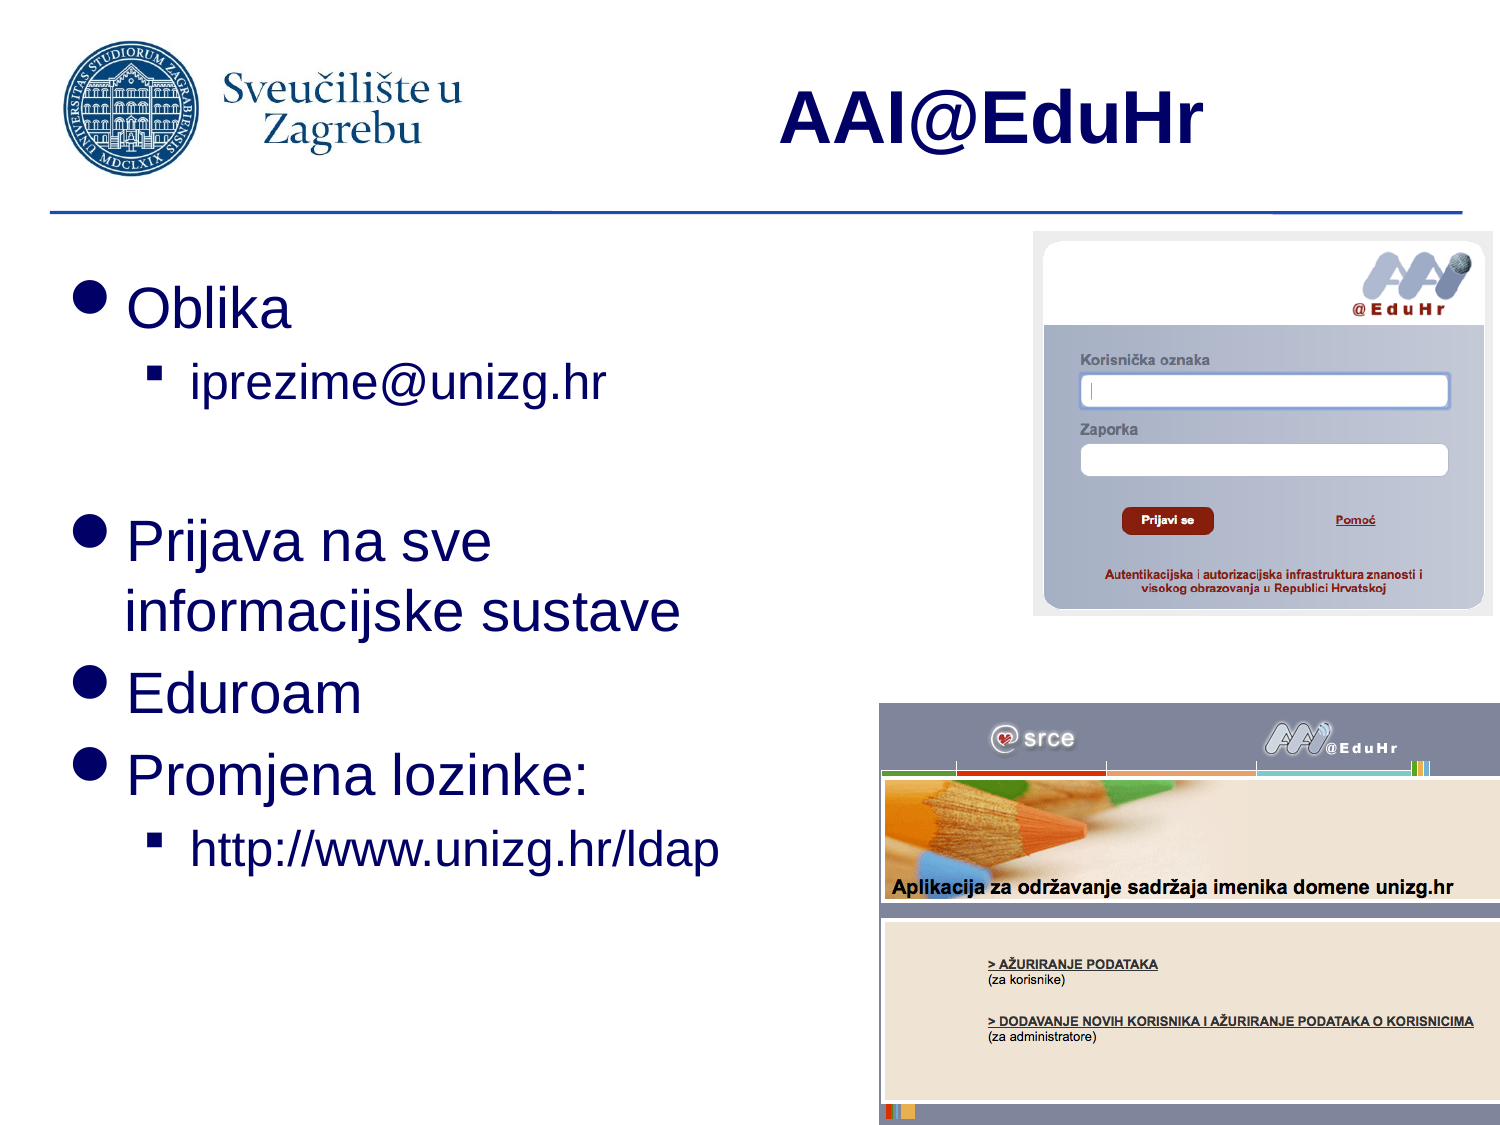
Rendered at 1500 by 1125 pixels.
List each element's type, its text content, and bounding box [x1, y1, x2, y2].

picture [879, 703, 1500, 1125]
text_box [49, 37, 466, 188]
picture [1033, 231, 1494, 616]
text_box AAI@EduHr [536, 19, 1447, 208]
text_box Oblika iprezime@unizg.hr Prijava na sve informacijske sustave Eduroam Promjena lozinke: http://www.unizg.hr/ldap [53, 262, 821, 1005]
